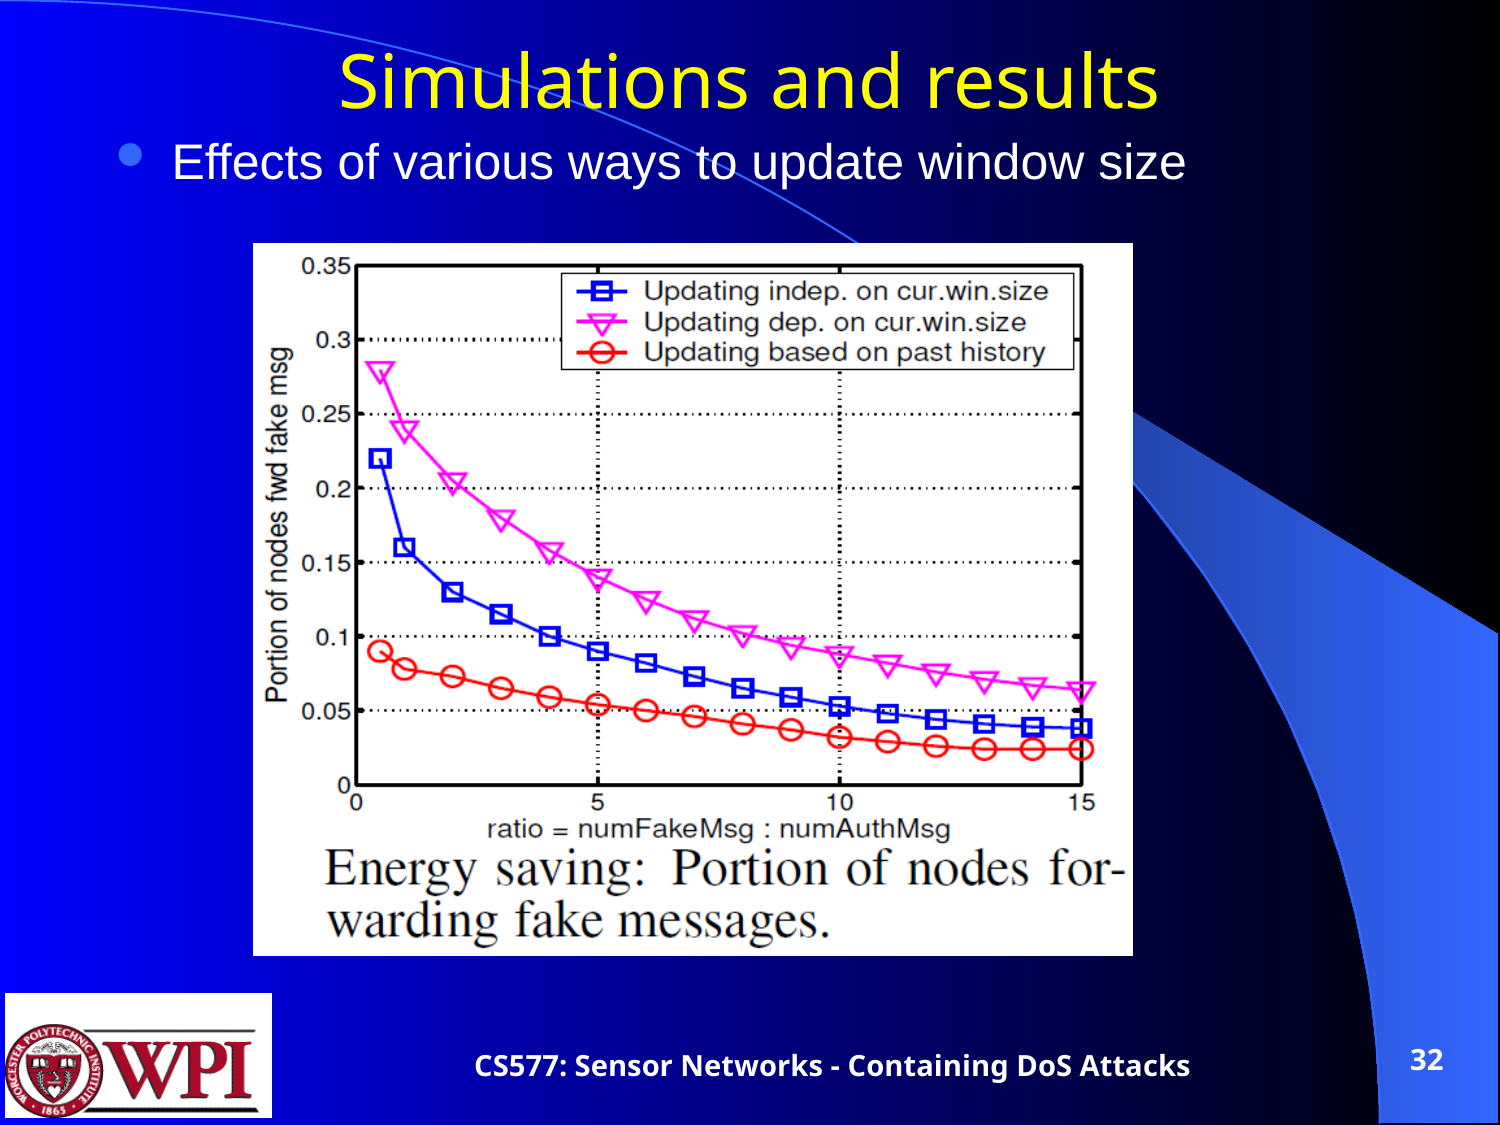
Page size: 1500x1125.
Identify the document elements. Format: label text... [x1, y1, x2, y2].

picture [253, 243, 1133, 957]
footer CS577: Sensor Networks - Containing DoS Attacks [371, 1034, 1234, 1095]
title Simulations and results [111, 30, 1388, 126]
list Effects of various ways to update window size [100, 128, 1414, 205]
picture [5, 993, 272, 1118]
slide_number 32 [1234, 1022, 1460, 1101]
